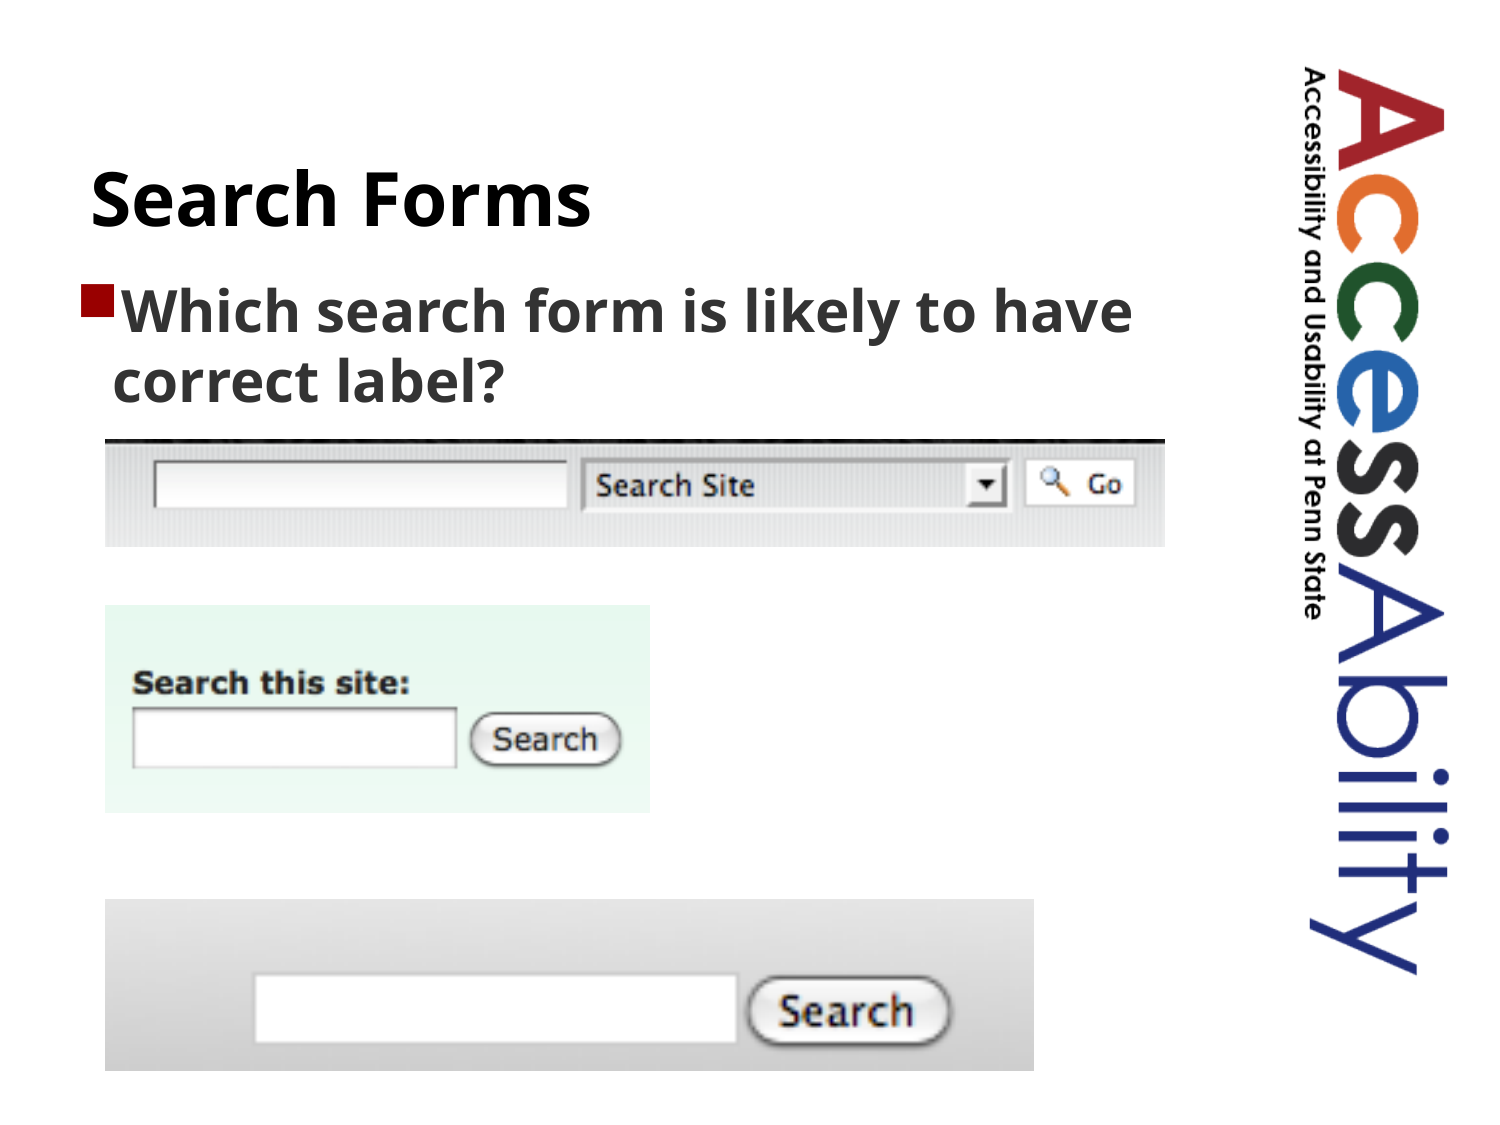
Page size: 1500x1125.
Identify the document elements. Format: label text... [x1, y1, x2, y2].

picture [104, 439, 1166, 548]
picture [1297, 61, 1467, 977]
list Which search form is likely to have correct label? [75, 274, 1257, 440]
title Search Forms [75, 61, 1257, 250]
picture [104, 898, 1034, 1072]
picture [104, 604, 650, 813]
